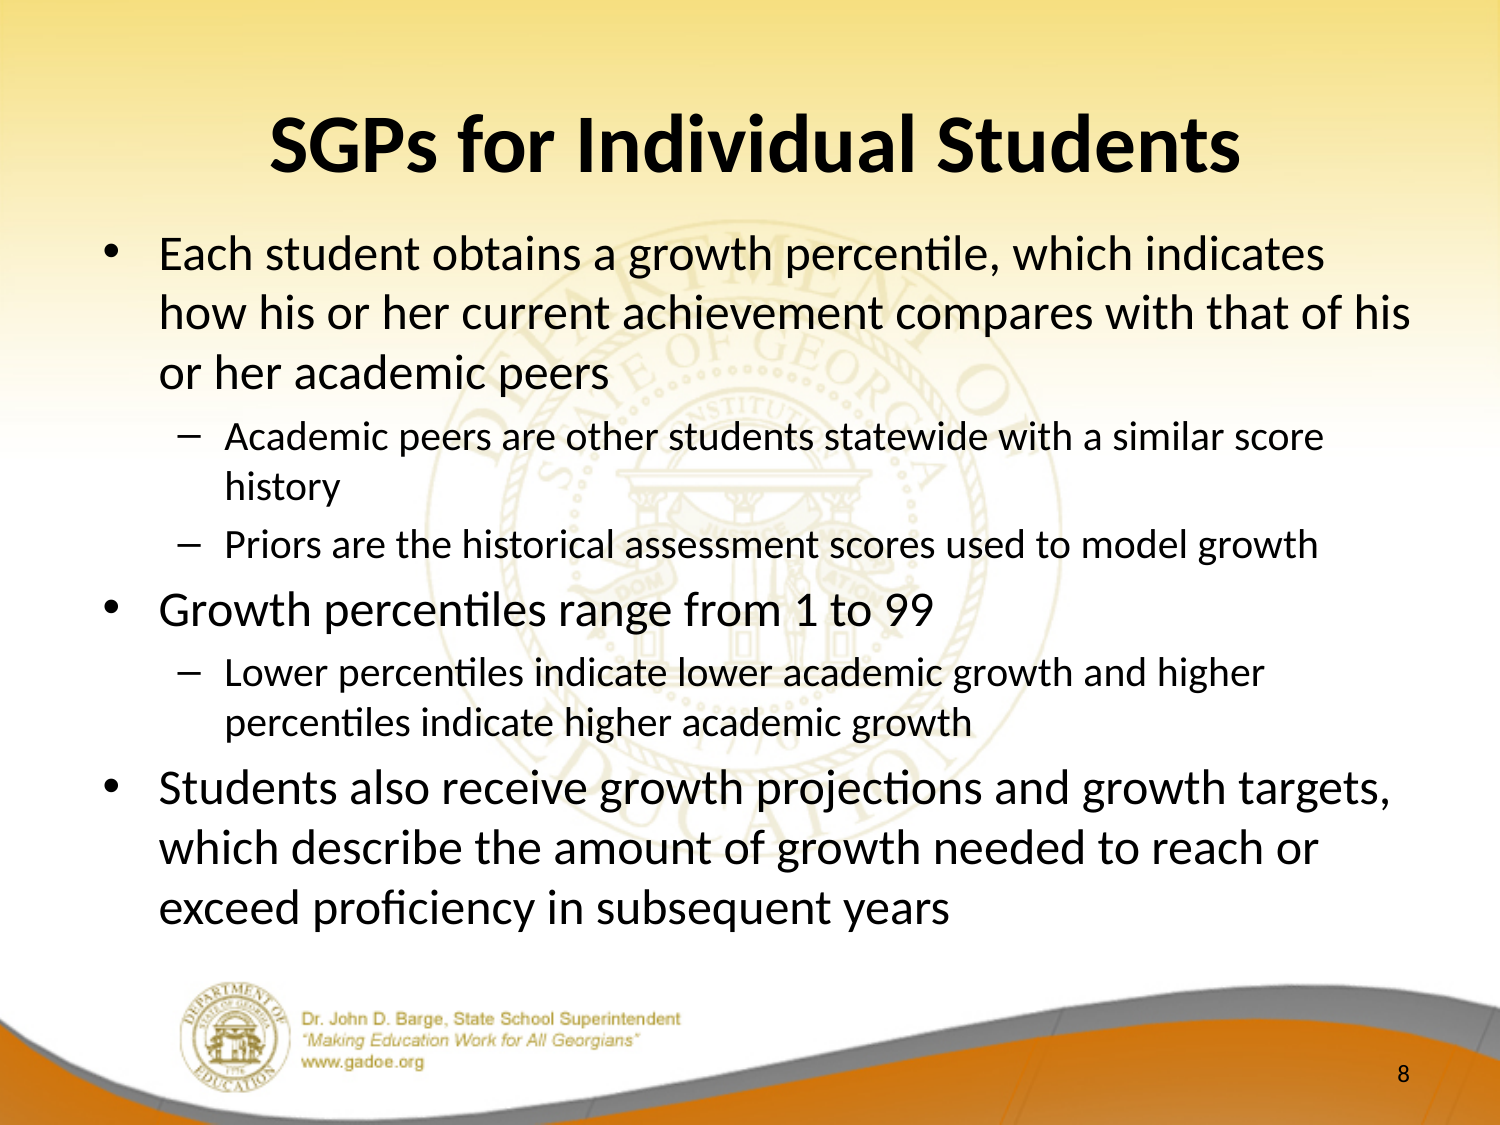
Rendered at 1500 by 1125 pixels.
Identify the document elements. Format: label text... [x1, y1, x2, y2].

picture [0, 0, 1500, 1125]
title SGPs for Individual Students [75, 45, 1438, 233]
slide_number 8 [1325, 1042, 1425, 1103]
list Each student obtains a growth percentile, which indicates how his or her current achievement compares with that of his or her academic peers Academic peers are other students statewide with a similar score history Priors are the historical assessment scores used to model growth Growth percentiles range from 1 to 99 Lower percentiles indicate lower academic growth and higher percentiles indicate higher academic growth Students also receive growth projections and growth targets, which describe the amount of growth needed to reach or exceed proficiency in subsequent years [87, 212, 1438, 988]
